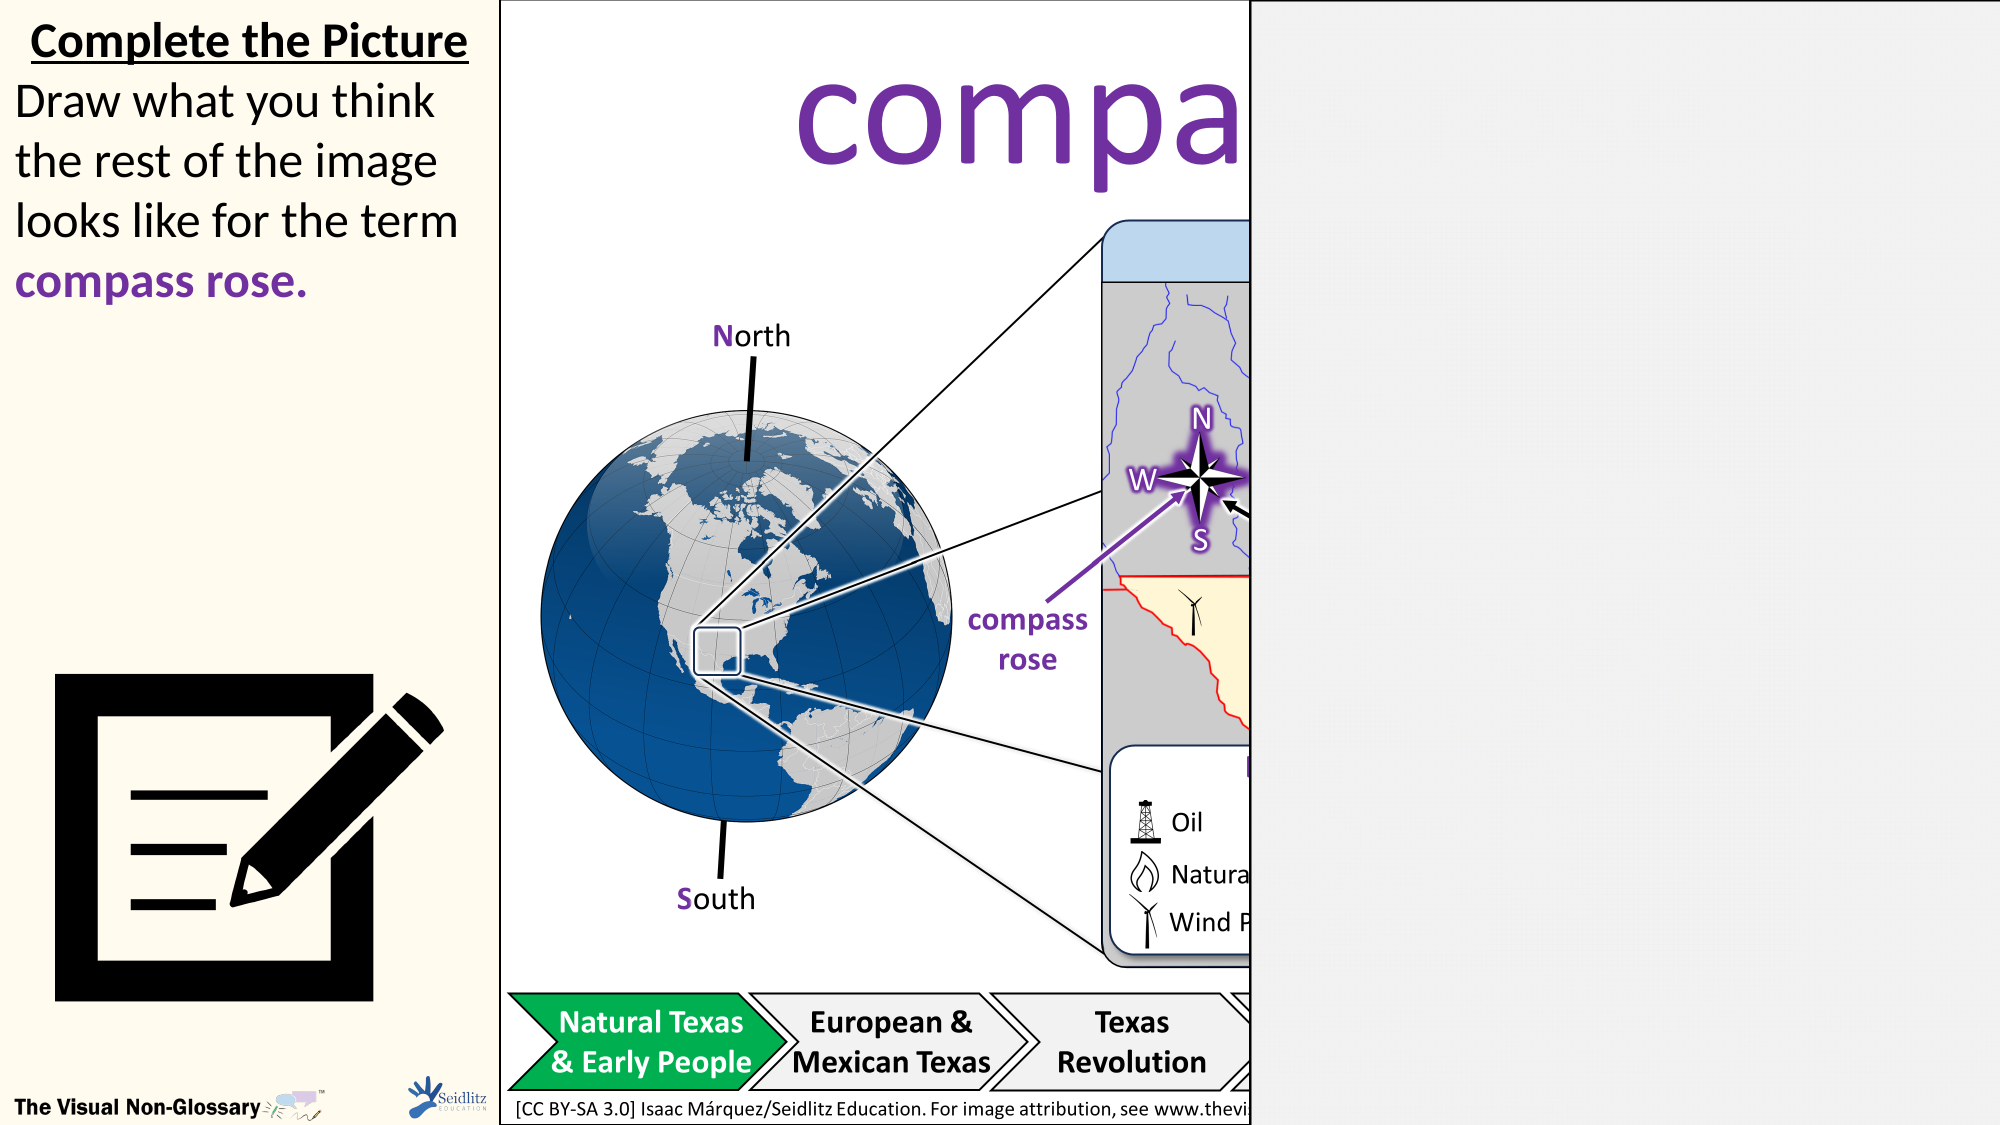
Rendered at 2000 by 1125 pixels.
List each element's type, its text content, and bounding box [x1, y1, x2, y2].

picture [403, 1073, 495, 1125]
text_box Draw what you think the rest of the image looks like for the term compass rose. [0, 59, 494, 315]
picture [0, 1084, 328, 1125]
text_box Complete the Picture [15, 0, 484, 59]
picture [499, 0, 2000, 1125]
picture [55, 643, 445, 1033]
